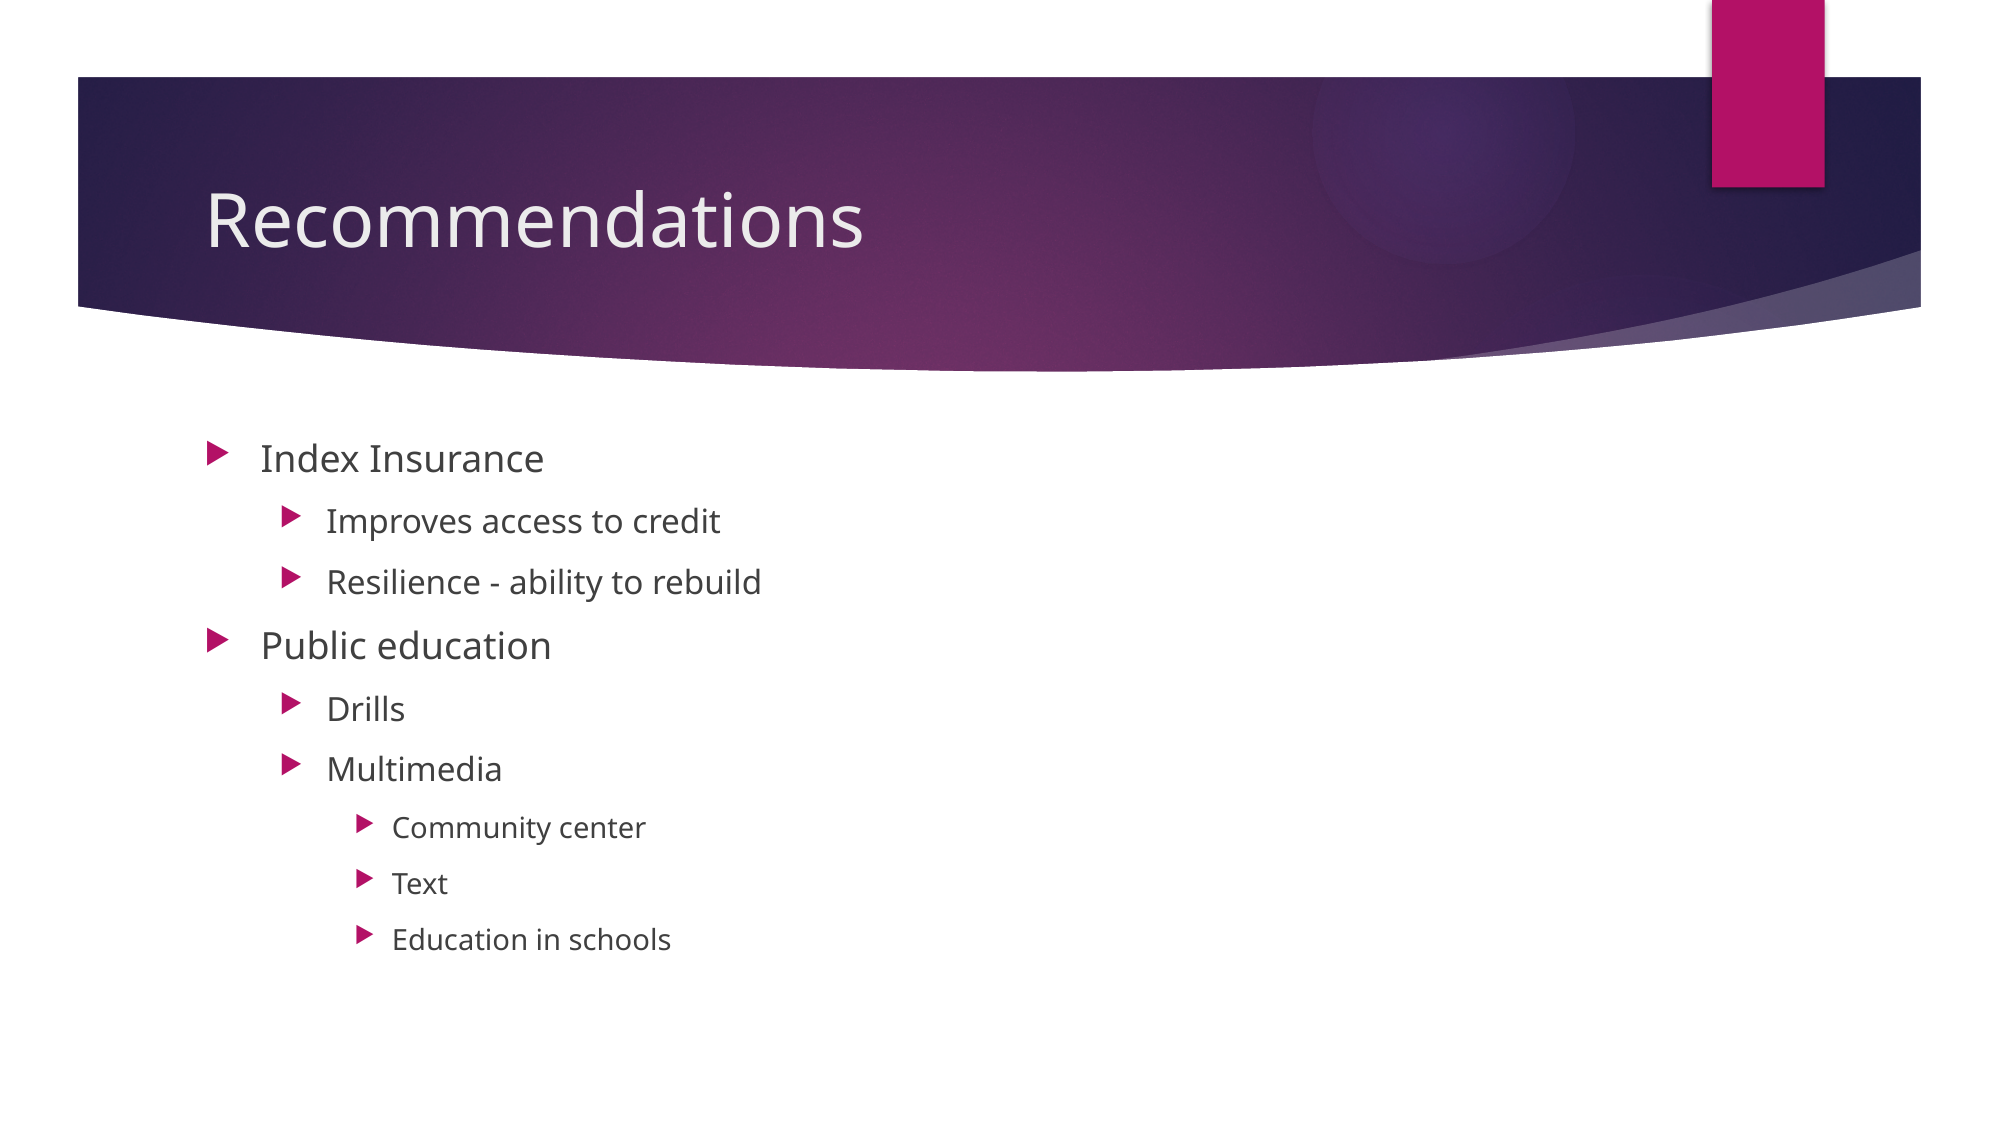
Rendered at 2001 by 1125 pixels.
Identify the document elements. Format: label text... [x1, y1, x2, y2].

title Recommendations [189, 159, 1627, 276]
list Index Insurance Improves access to credit Resilience - ability to rebuild Public education Drills Multimedia Community center Text Education in schools [189, 427, 1638, 988]
